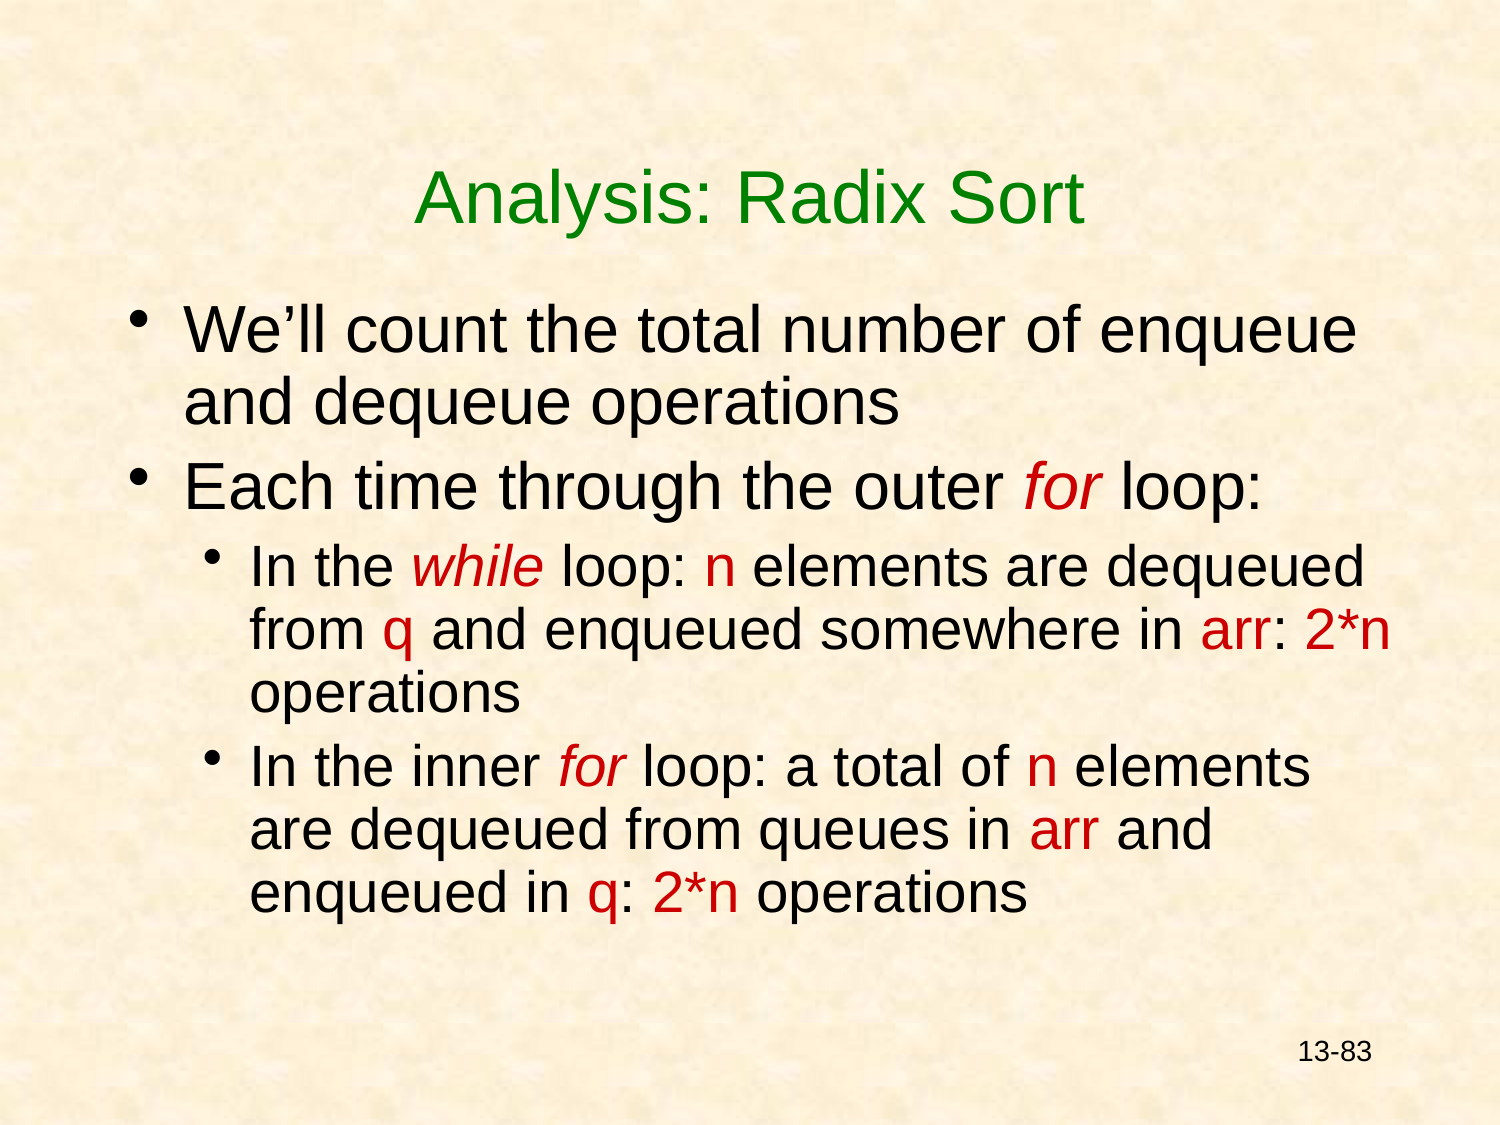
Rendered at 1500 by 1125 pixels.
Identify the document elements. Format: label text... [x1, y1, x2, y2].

slide_number 13-83 [1074, 1024, 1388, 1101]
list We’ll count the total number of enqueue and dequeue operations Each time through the outer for loop: In the while loop: n elements are dequeued from q and enqueued somewhere in arr: 2*n operations In the inner for loop: a total of n elements are dequeued from queues in arr and enqueued in q: 2*n operations [112, 287, 1413, 1001]
picture [0, 0, 1500, 1125]
title Analysis: Radix Sort [112, 99, 1388, 287]
